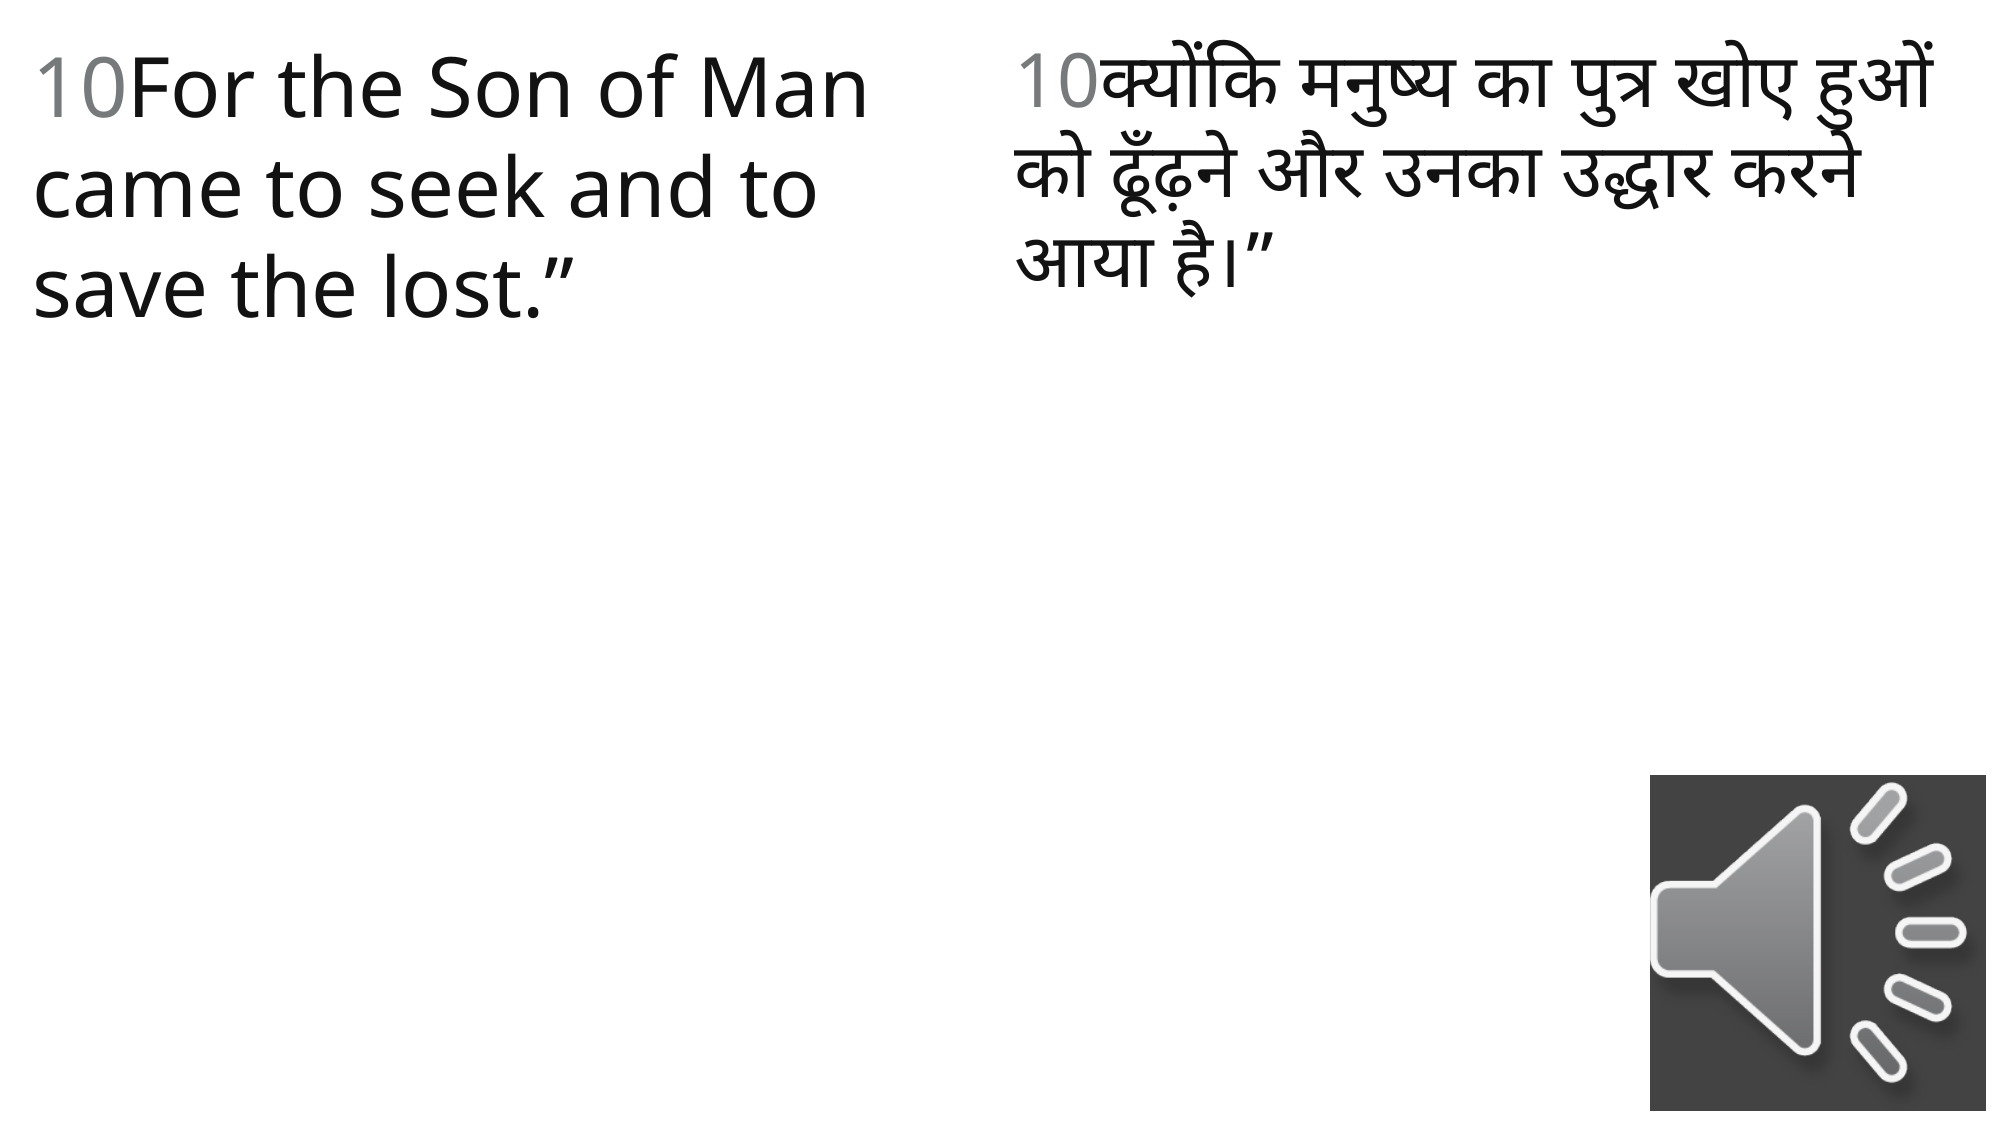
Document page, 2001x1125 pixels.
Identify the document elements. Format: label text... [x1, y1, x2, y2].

picture [1648, 773, 1987, 1112]
text_box 10For the Son of Man came to seek and to save the lost.” [18, 27, 973, 1104]
text_box 10क्योंकि मनुष्य का पुत्र खोए हुओं को ढूँढ़ने और उनका उद्धार करने आया है।” [999, 24, 2000, 1101]
